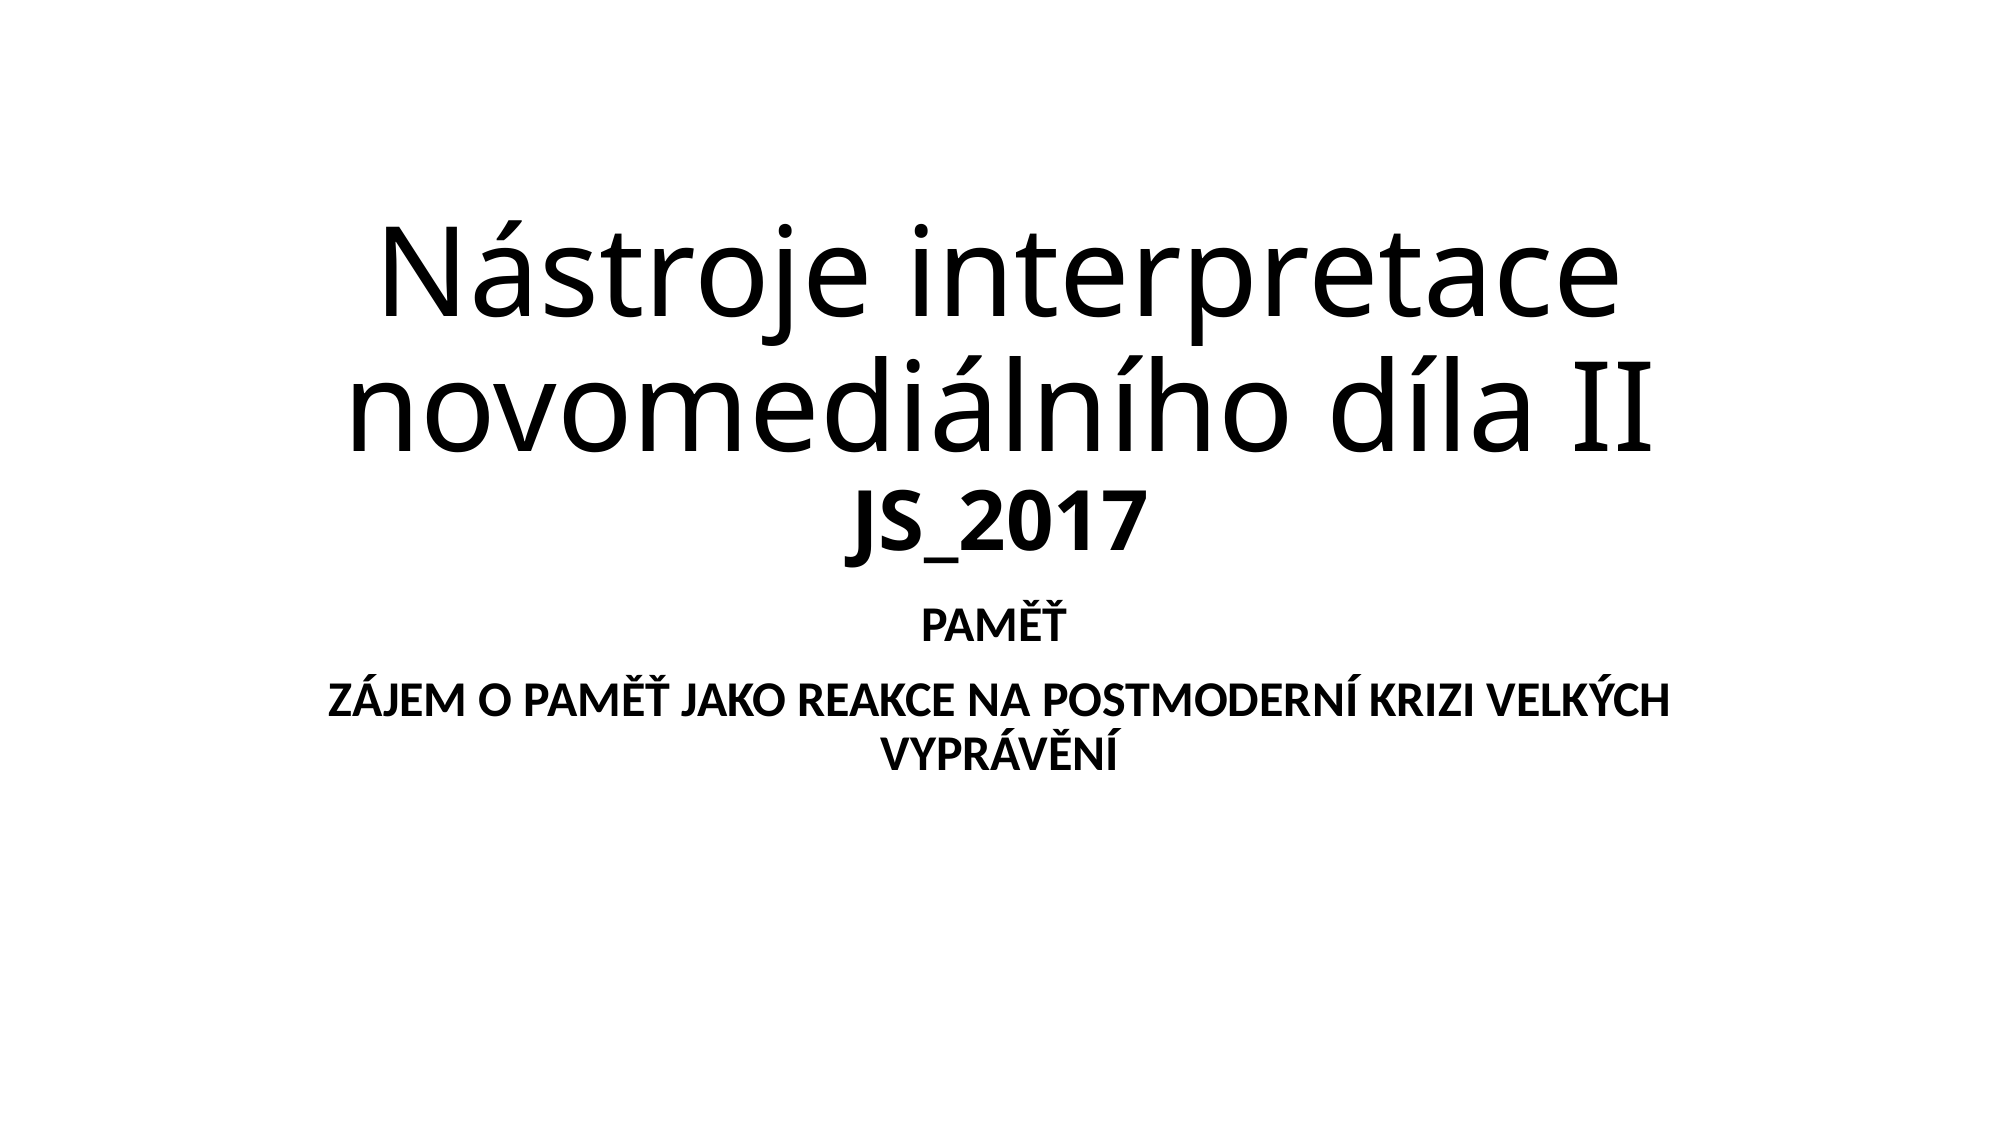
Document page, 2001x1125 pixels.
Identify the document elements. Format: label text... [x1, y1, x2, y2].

subtitle PAMĚŤ ZÁJEM O PAMĚŤ JAKO REAKCE NA POSTMODERNÍ KRIZI VELKÝCH VYPRÁVĚNÍ [249, 590, 1750, 863]
title Nástroje interpretace novomediálního díla II JS_2017 [249, 184, 1750, 576]
